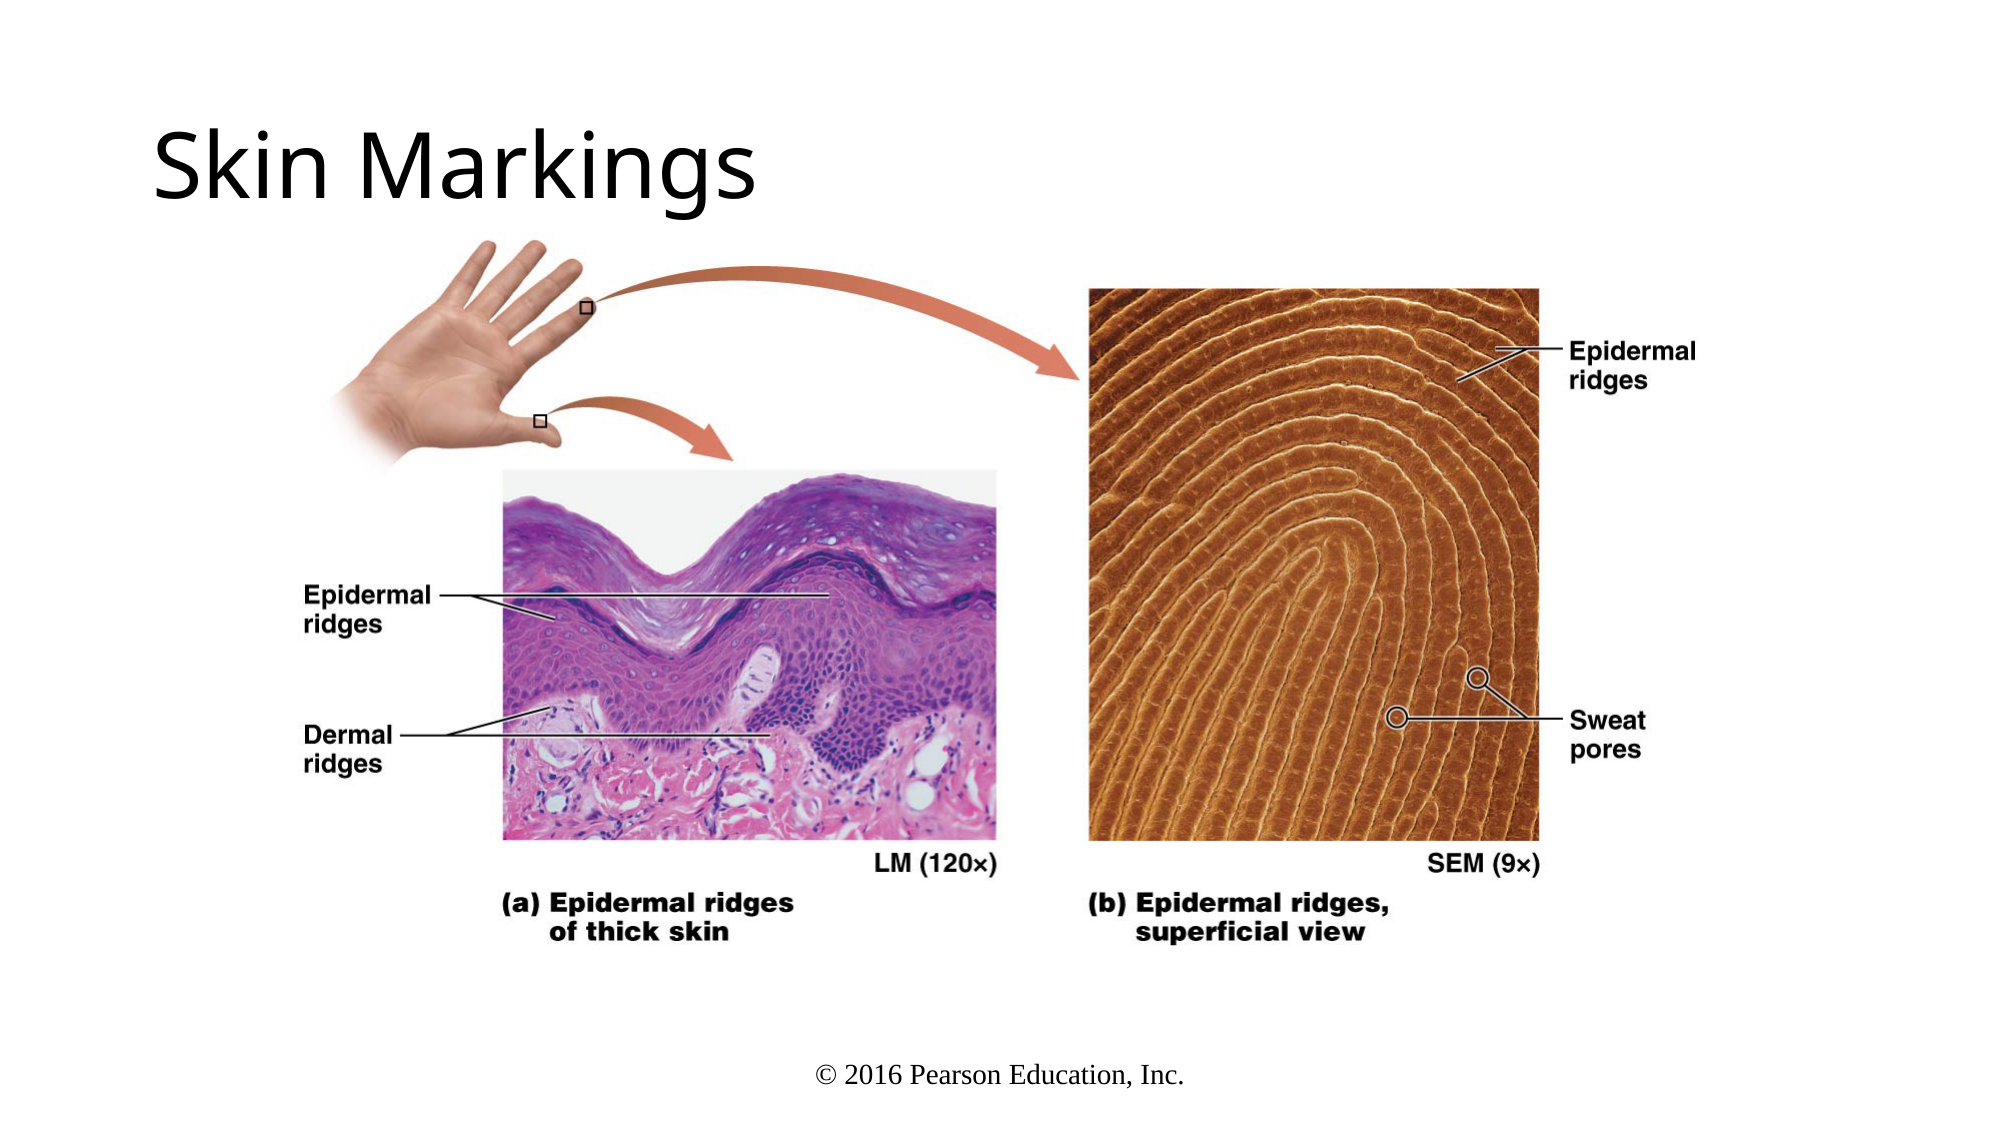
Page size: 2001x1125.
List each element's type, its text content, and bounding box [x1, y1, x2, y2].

title Skin Markings [137, 59, 1863, 278]
footer © 2016 Pearson Education, Inc. [662, 1042, 1338, 1103]
picture [298, 232, 1701, 952]
